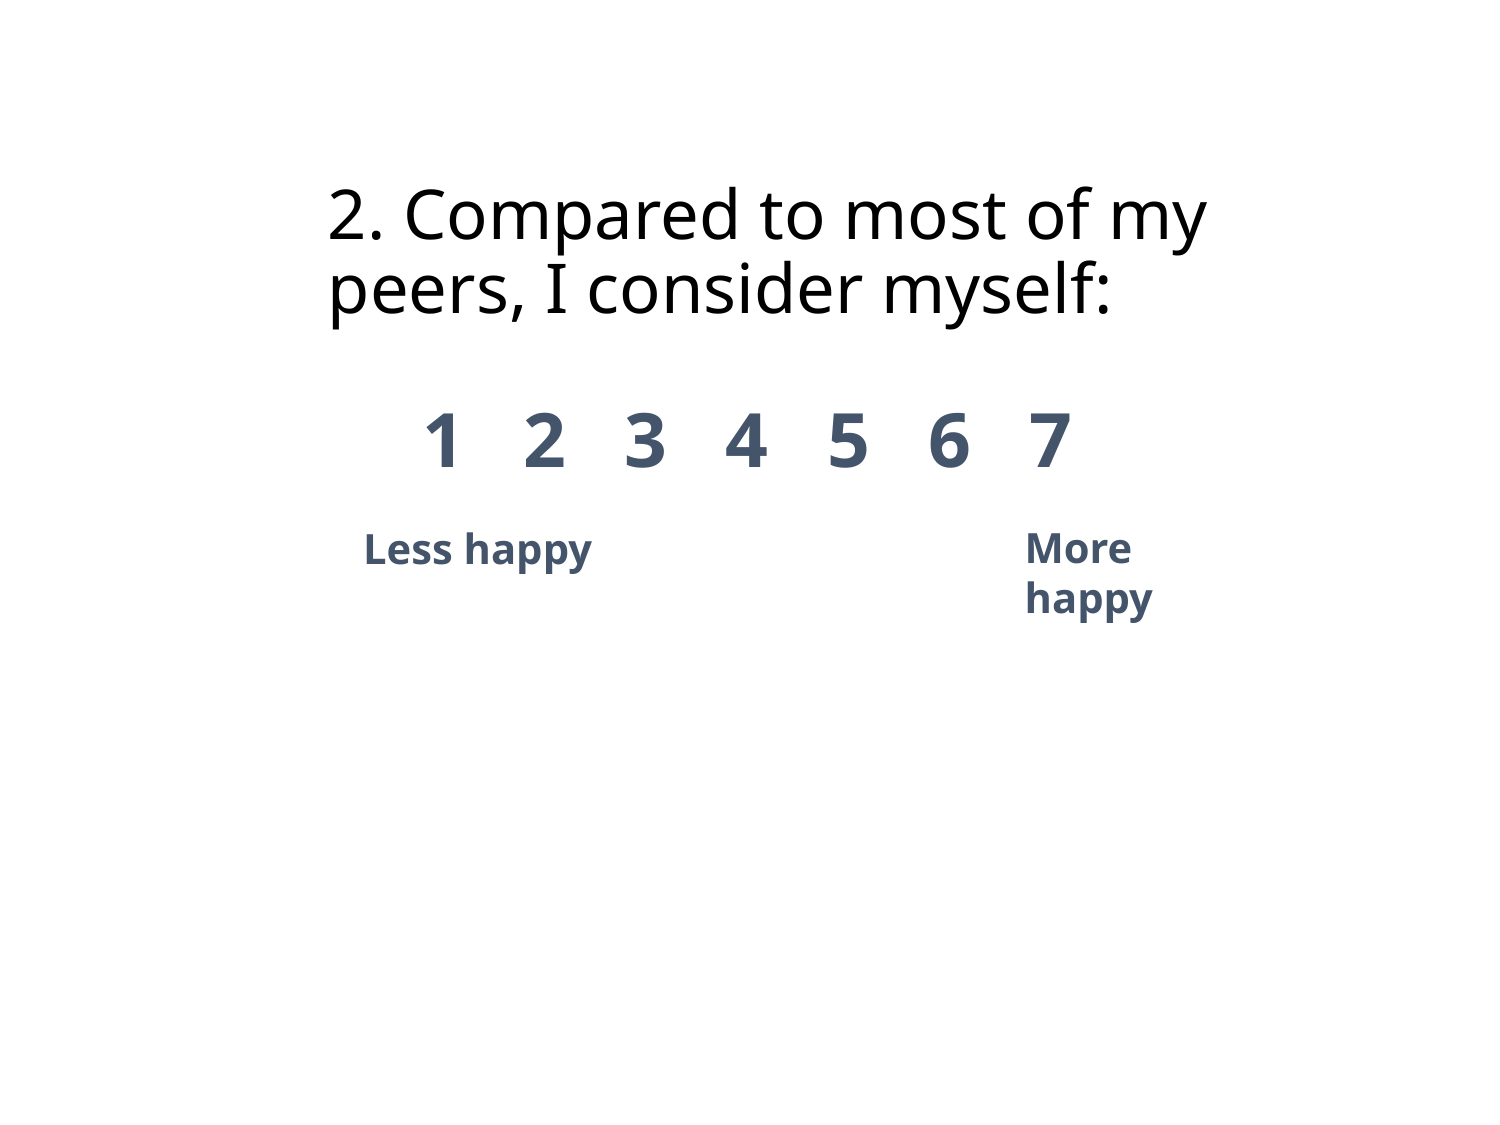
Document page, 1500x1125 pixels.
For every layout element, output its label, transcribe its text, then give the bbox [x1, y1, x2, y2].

text_box Less happy [348, 515, 621, 580]
text_box More happy [1009, 514, 1223, 630]
title 2. Compared to most of my peers, I consider myself: [312, 160, 1424, 349]
text_box 1 2 3 4 5 6 7 [407, 385, 1223, 490]
